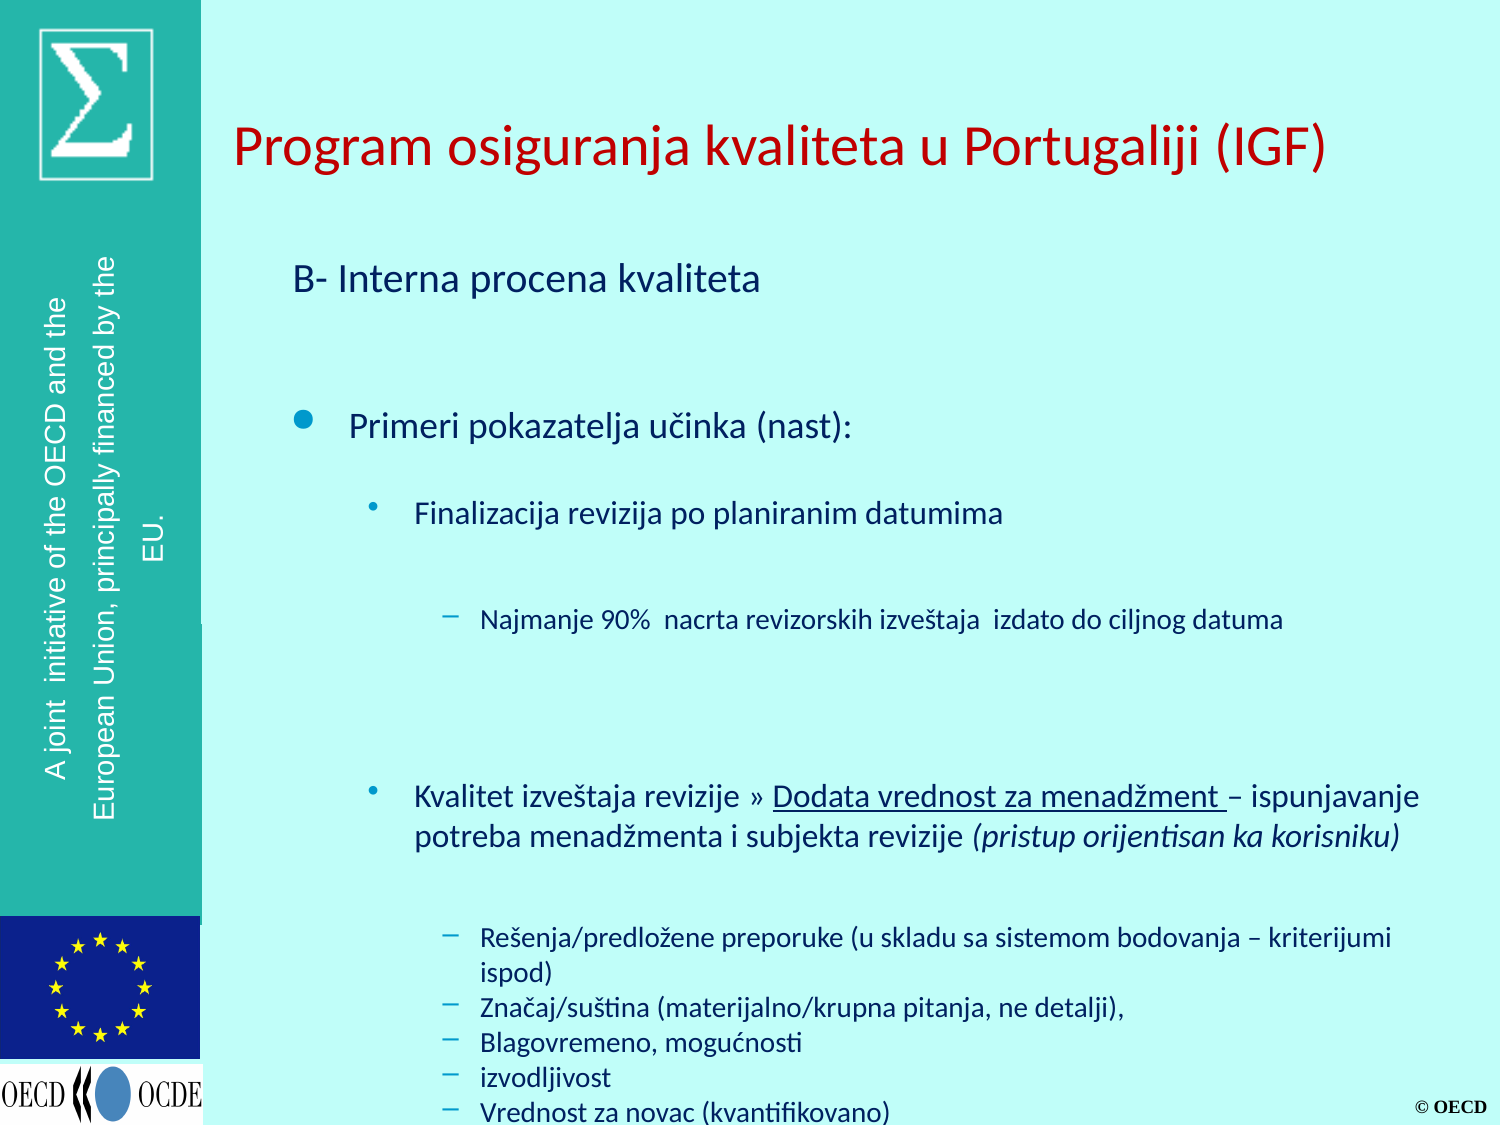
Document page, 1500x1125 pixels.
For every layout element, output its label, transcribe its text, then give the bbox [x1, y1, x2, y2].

list B- Interna procena kvaliteta Primeri pokazatelja učinka (nast): Finalizacija revizija po planiranim datumima Najmanje 90% nacrta revizorskih izveštaja izdato do ciljnog datuma Kvalitet izveštaja revizije » Dodata vrednost za menadžment – ispunjavanje potreba menadžmenta i subjekta revizije (pristup orijentisan ka korisniku) Rešenja/predložene preporuke (u skladu sa sistemom bodovanja – kriterijumi ispod) Značaj/suština (materijalno/krupna pitanja, ne detalji), Blagovremeno, mogućnosti izvodljivost Vrednost za novac (kvantifikovano) [276, 243, 1472, 1048]
title Program osiguranja kvaliteta u Portugaliji (IGF) [217, 77, 1388, 221]
text_box [95, 546, 126, 618]
picture [0, 0, 202, 1059]
picture [0, 1064, 203, 1125]
